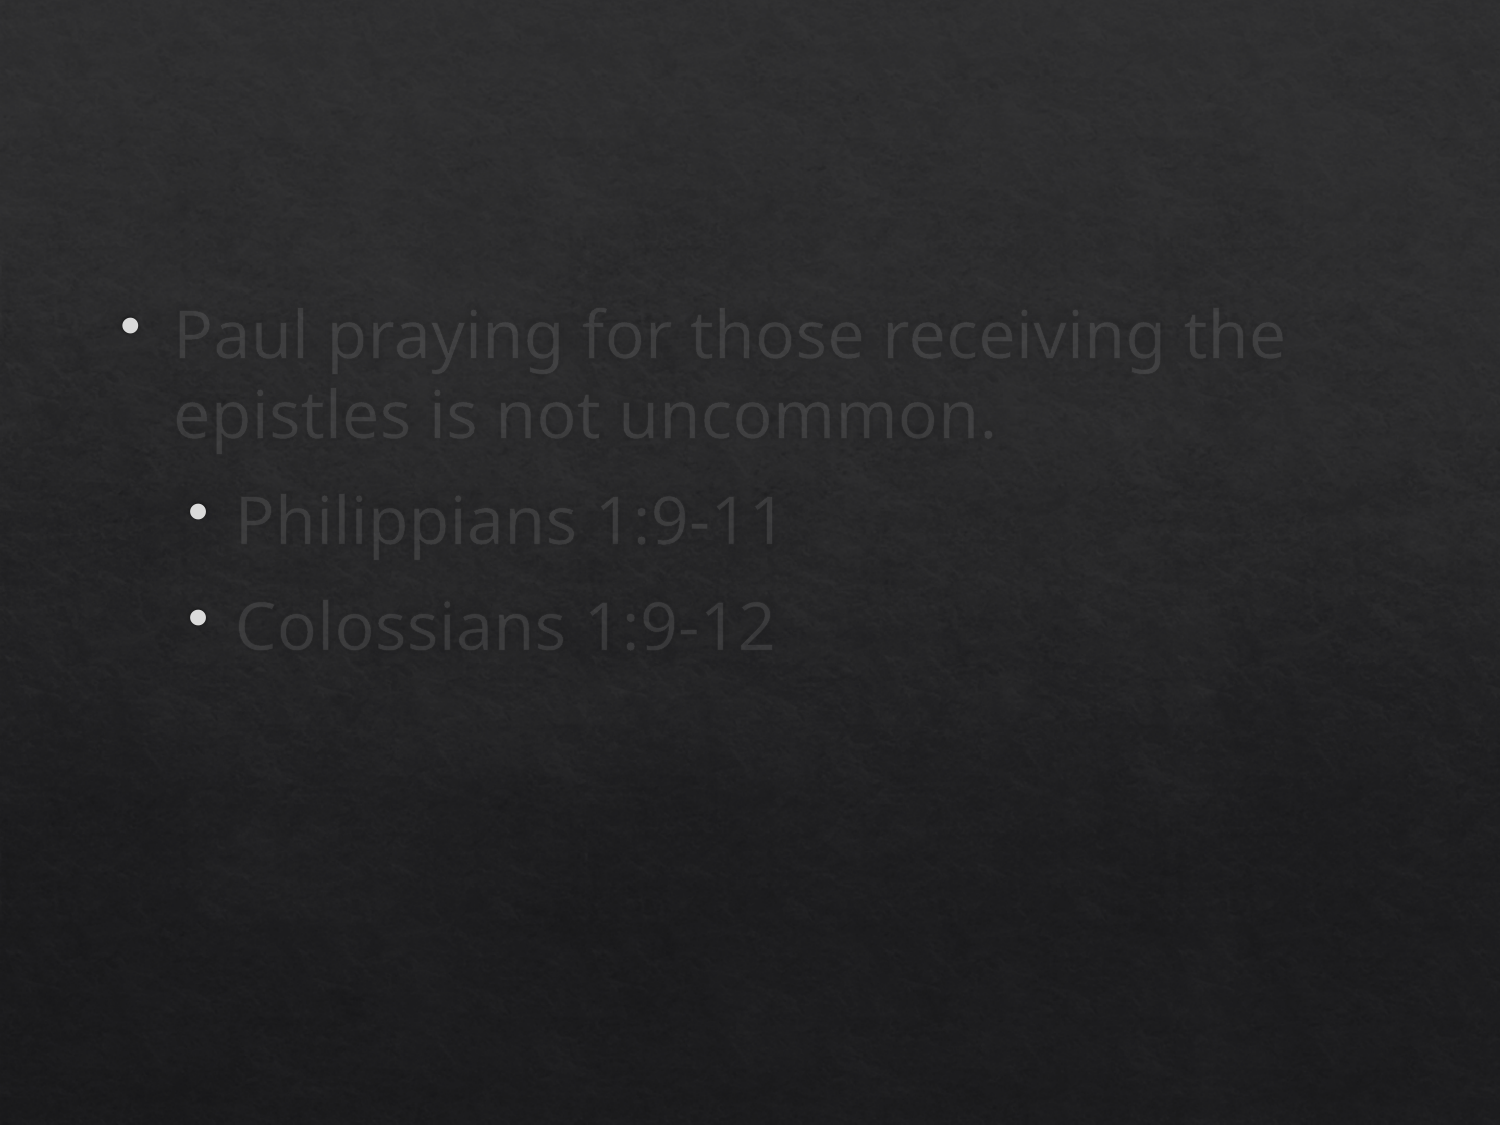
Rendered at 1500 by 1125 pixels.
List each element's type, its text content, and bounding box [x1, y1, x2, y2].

list Paul praying for those receiving the epistles is not uncommon. Philippians 1:9-11 Colossians 1:9-12 [101, 284, 1408, 937]
